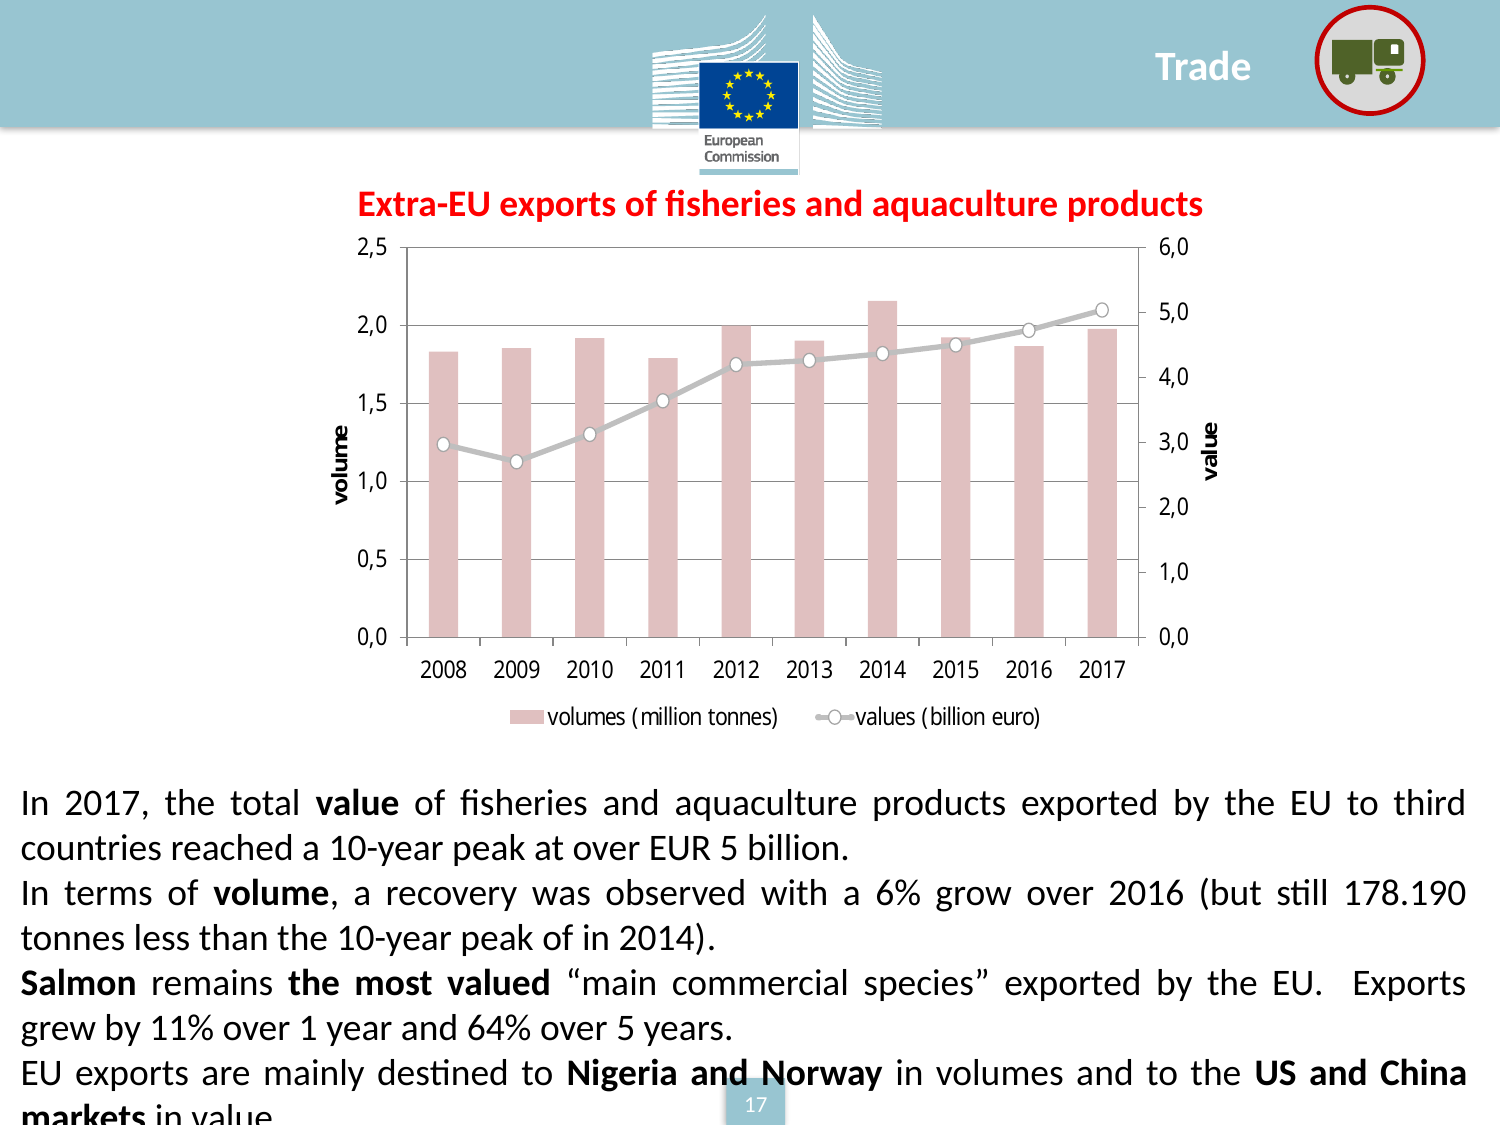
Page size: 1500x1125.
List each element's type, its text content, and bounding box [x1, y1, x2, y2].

text_box Trade [1140, 30, 1267, 96]
picture [615, 15, 882, 171]
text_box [1316, 6, 1424, 114]
text_box In 2017, the total value of fisheries and aquaculture products exported by the EU to third countries reached a 10-year peak at over EUR 5 billion. In terms of volume, a recovery was observed with a 6% grow over 2016 (but still 178.190 tonnes less than the 10-year peak of in 2014). Salmon remains the most valued “main commercial species” exported by the EU. Exports grew by 11% over 1 year and 64% over 5 years. EU exports are mainly destined to Nigeria and Norway in volumes and to the US and China markets in value. [5, 770, 1483, 1125]
text_box Extra-EU exports of fisheries and aquaculture products [251, 171, 1320, 231]
picture [324, 231, 1223, 732]
